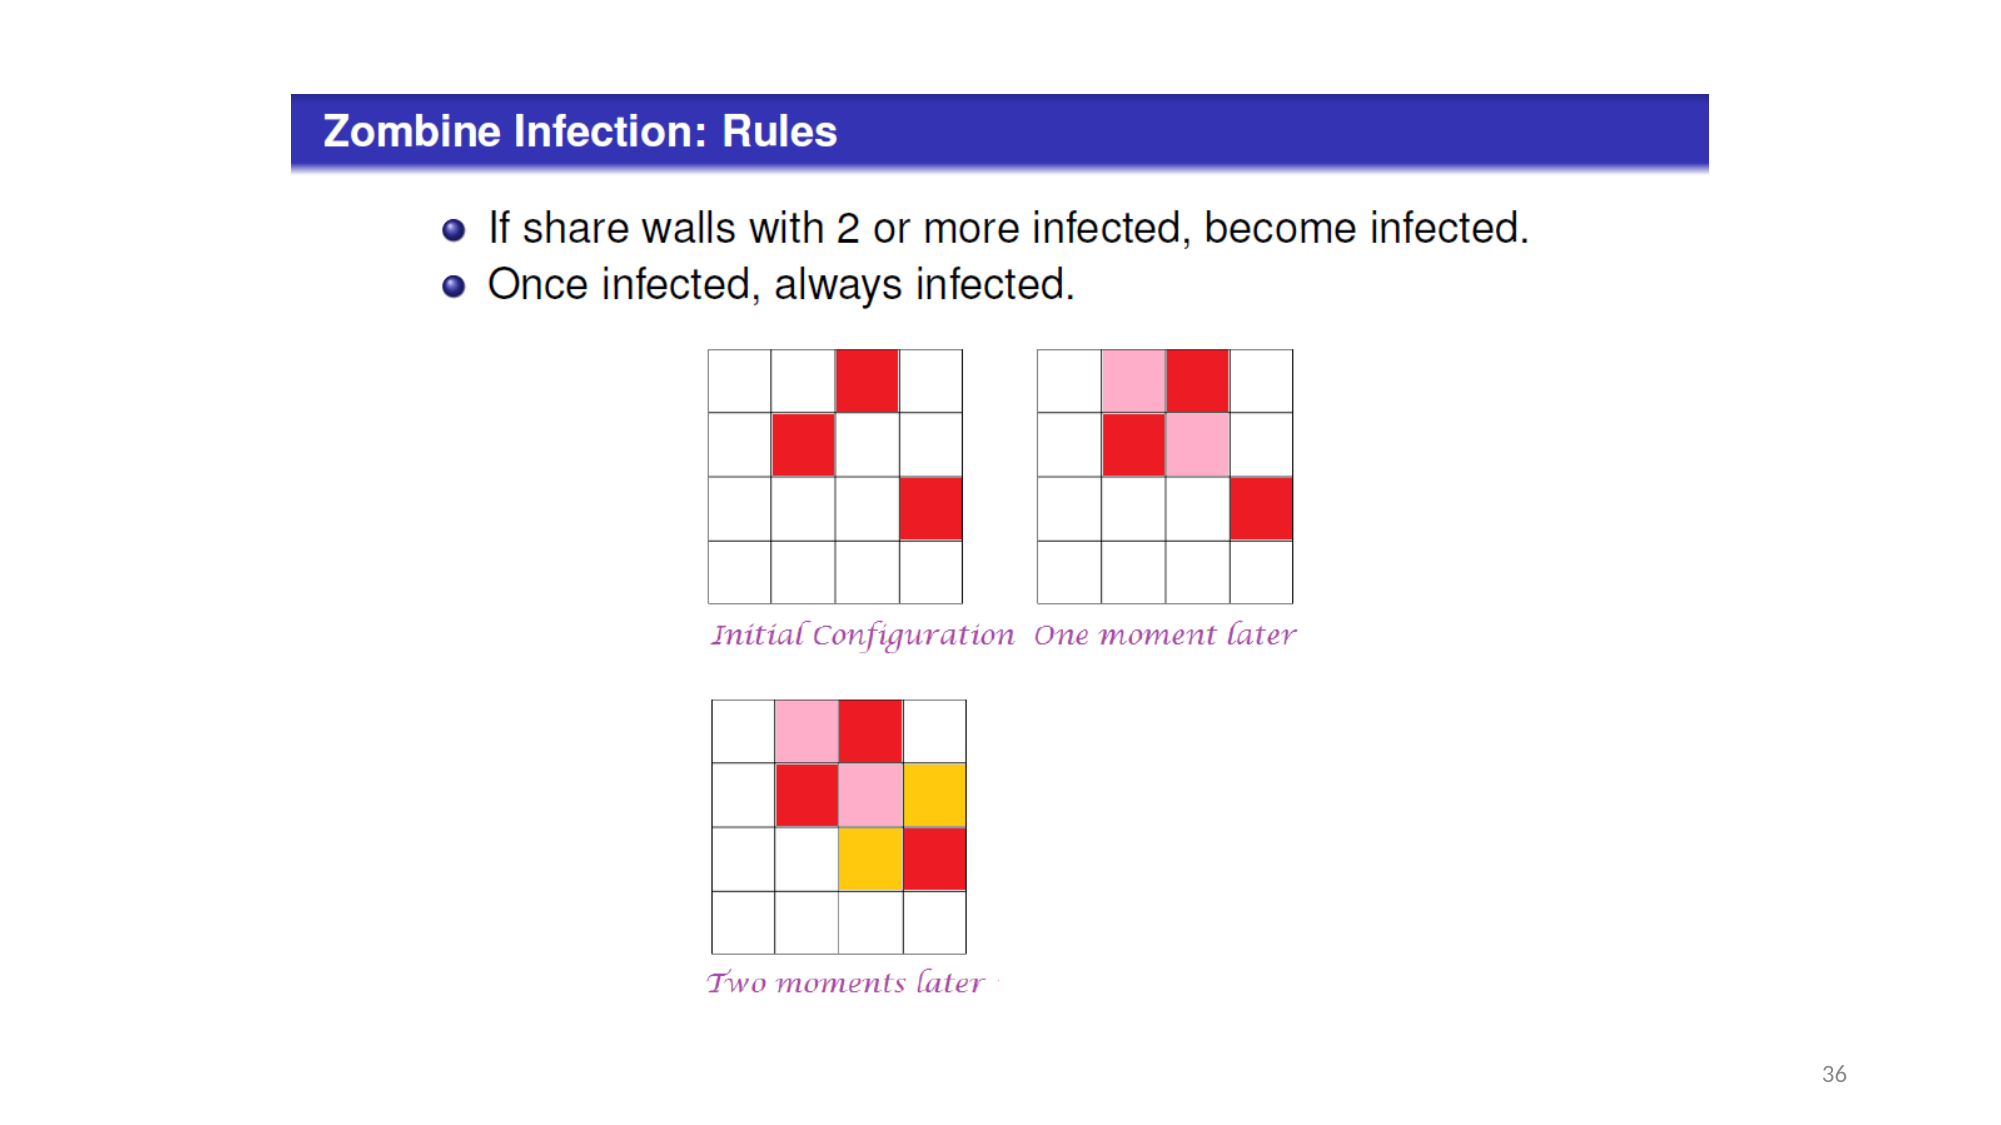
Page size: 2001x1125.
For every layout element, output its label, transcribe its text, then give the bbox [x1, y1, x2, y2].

picture [291, 94, 1709, 1030]
slide_number 36 [1412, 1042, 1863, 1103]
